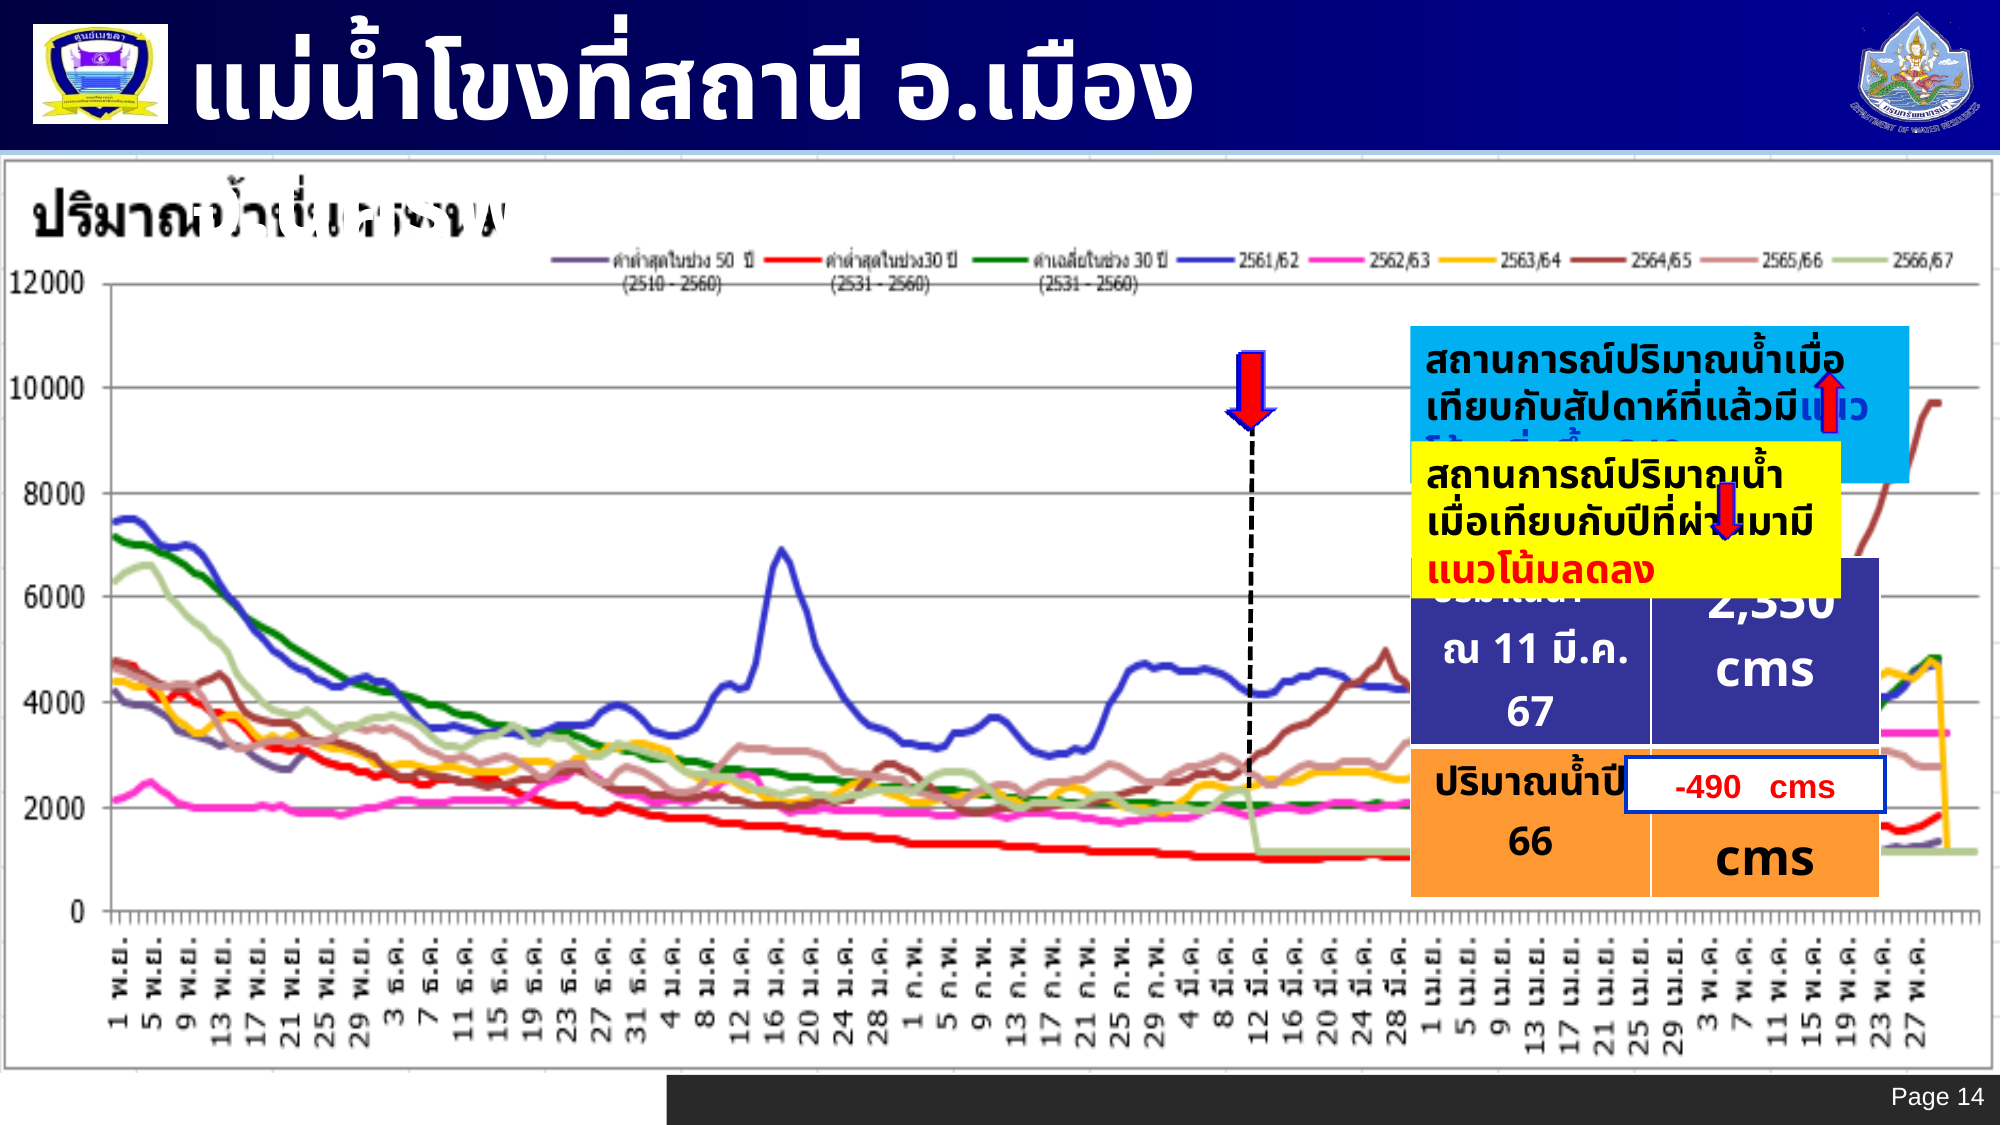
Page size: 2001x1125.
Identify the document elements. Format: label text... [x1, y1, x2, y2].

picture [0, 155, 2000, 1073]
picture [33, 24, 168, 124]
picture [1850, 12, 1980, 133]
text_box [1223, 349, 1280, 789]
title แม่น้ำโขงที่สถานี อ.เมือง จ.นครพนม [173, 11, 1331, 148]
slide_number Page 14 [1533, 1084, 2000, 1123]
